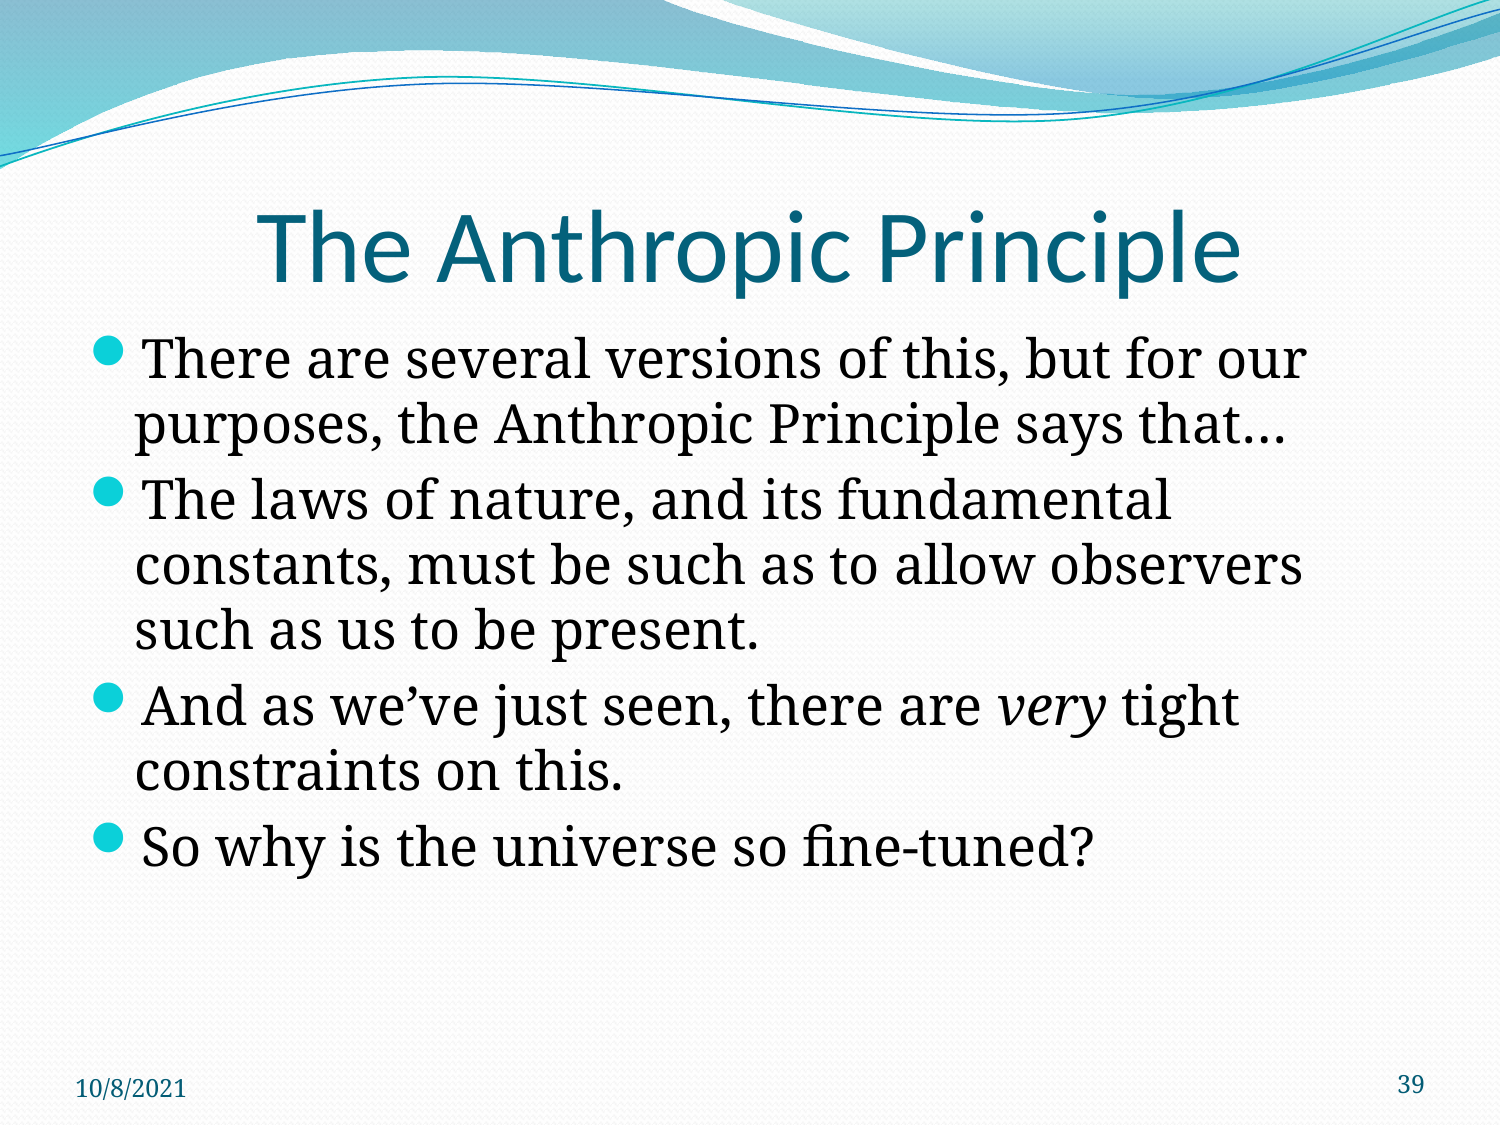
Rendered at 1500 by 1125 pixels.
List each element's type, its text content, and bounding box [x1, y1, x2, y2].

slide_number 39 [1299, 1042, 1425, 1103]
list There are several versions of this, but for our purposes, the Anthropic Principle says that… The laws of nature, and its fundamental constants, must be such as to allow observers such as us to be present. And as we’ve just seen, there are very tight constraints on this. So why is the universe so fine-tuned? [75, 317, 1425, 1038]
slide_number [75, 1042, 425, 1103]
title The Anthropic Principle [75, 115, 1425, 303]
